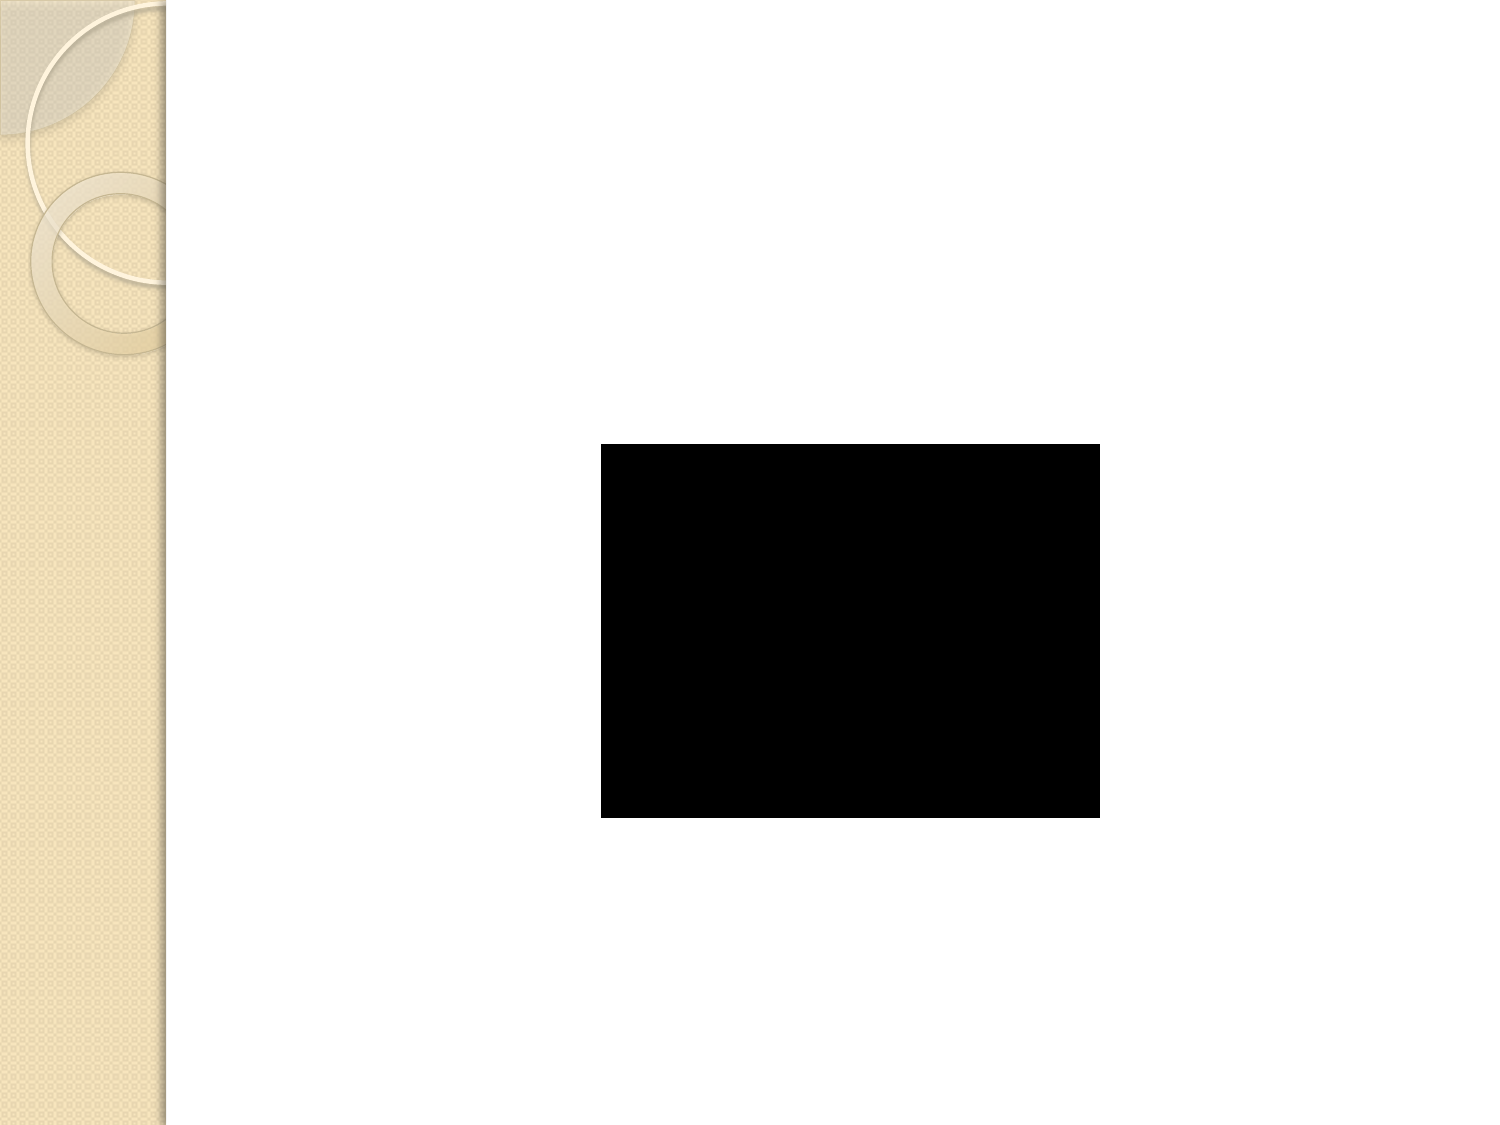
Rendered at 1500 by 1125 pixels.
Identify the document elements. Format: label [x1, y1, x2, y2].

list [600, 443, 1101, 819]
